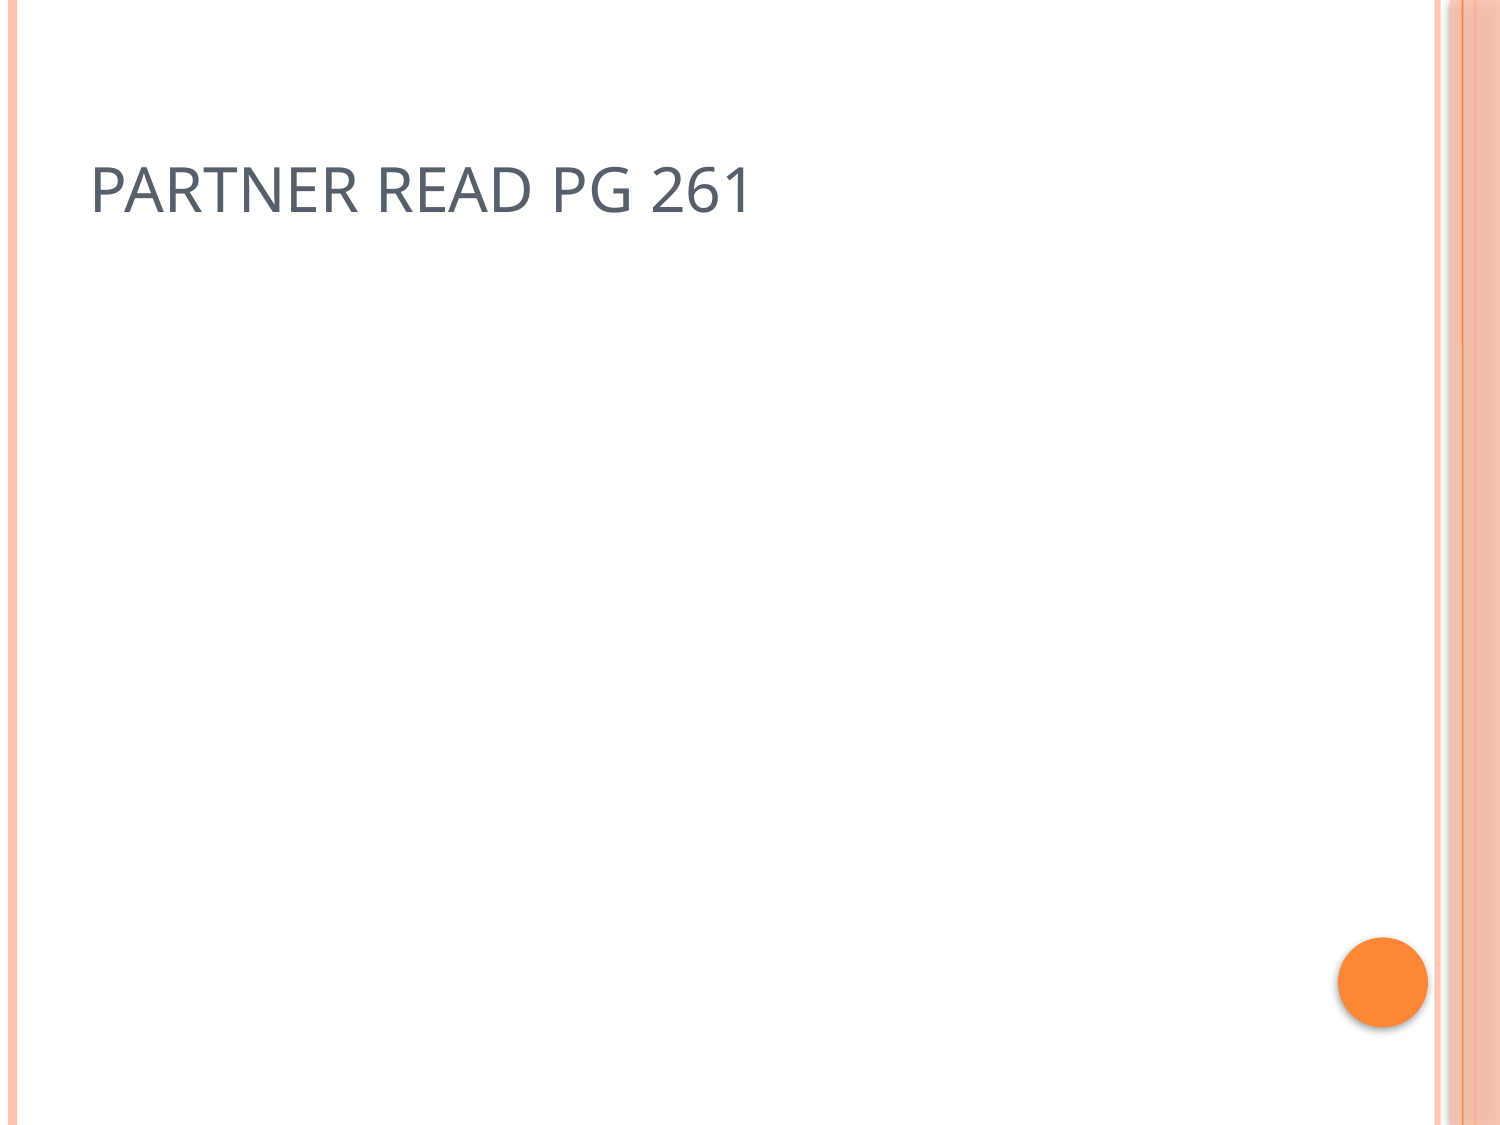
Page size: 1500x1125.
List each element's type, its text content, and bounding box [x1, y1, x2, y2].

title Partner read pg 261 [75, 45, 1300, 233]
